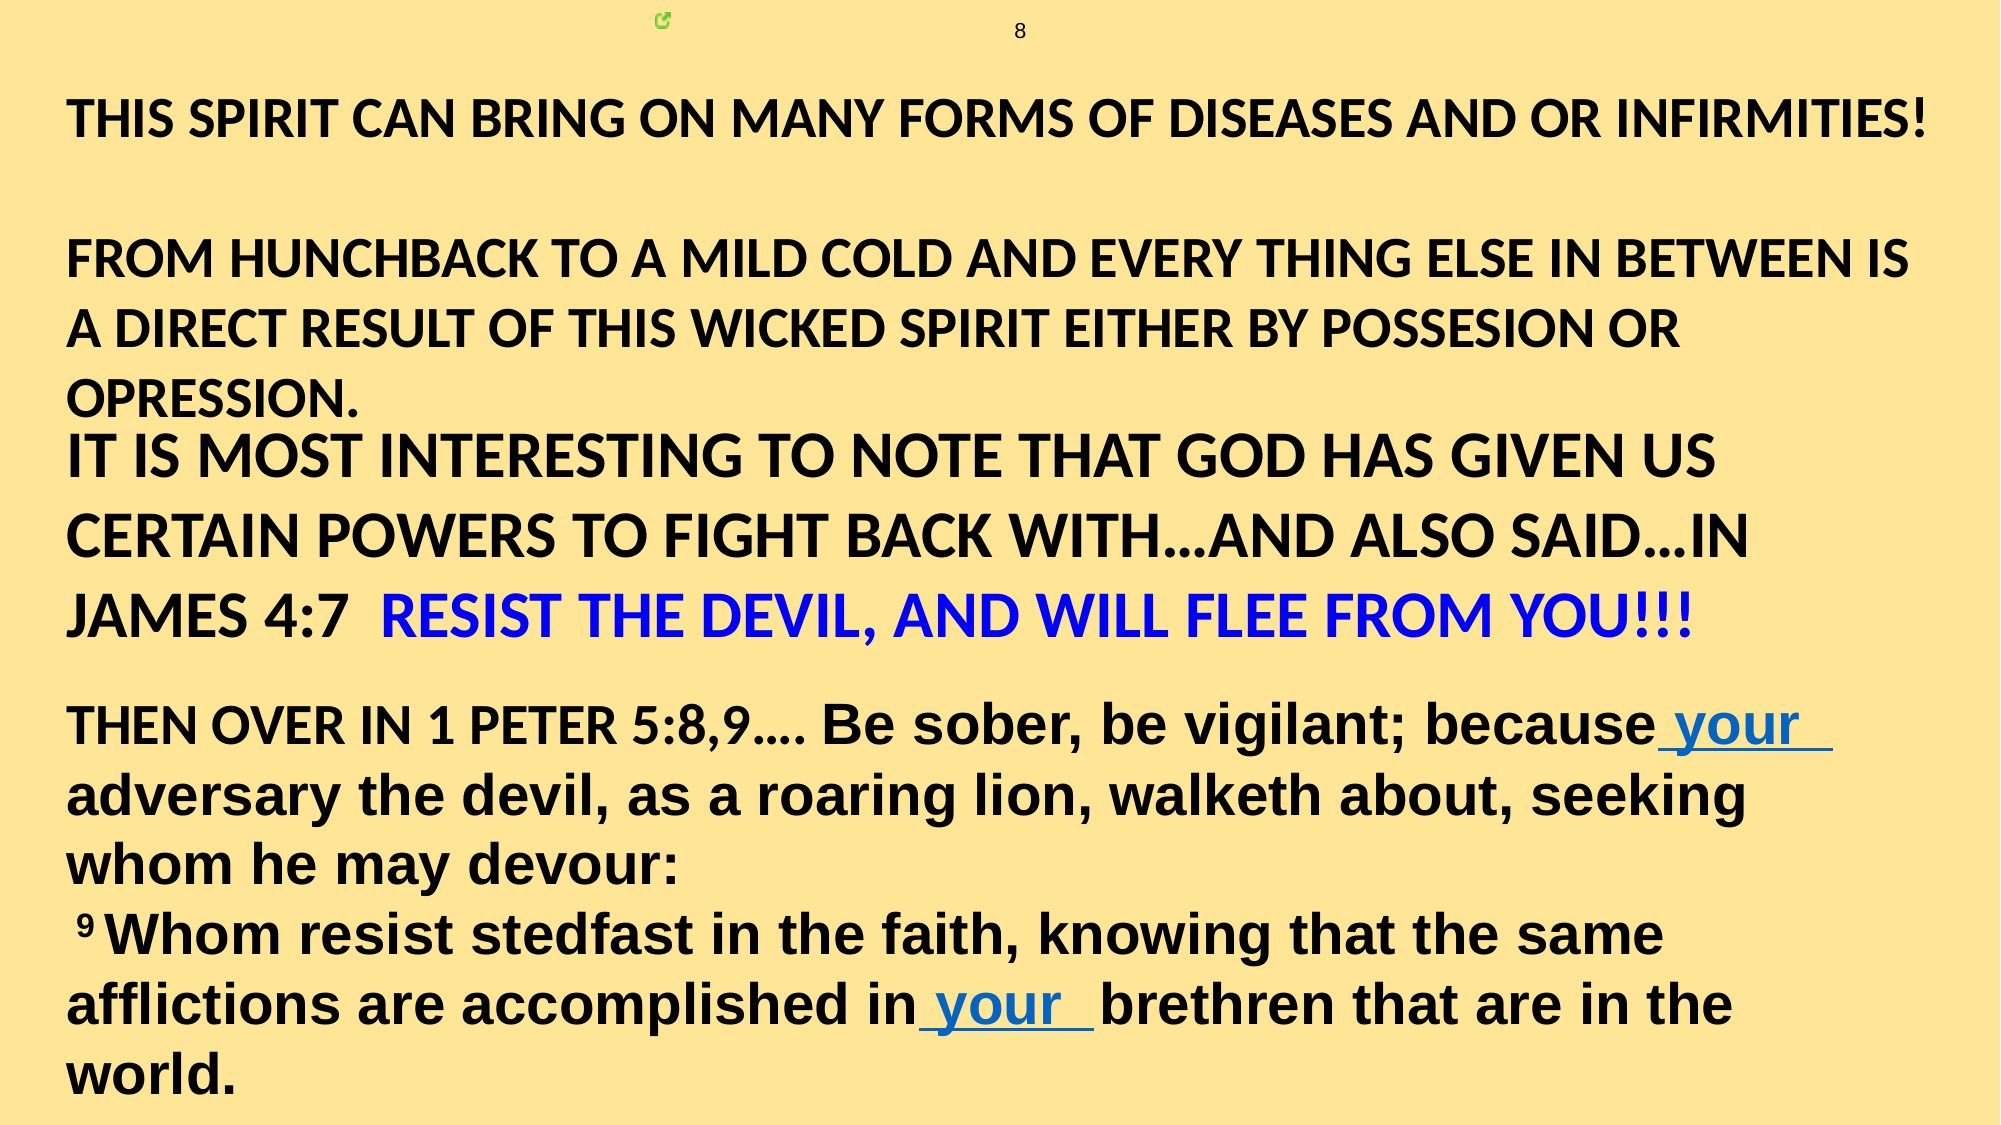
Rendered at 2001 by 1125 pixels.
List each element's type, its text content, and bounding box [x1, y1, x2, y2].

text_box THEN OVER IN 1 PETER 5:8,9…. Be sober, be vigilant; because your adversary the devil, as a roaring lion, walketh about, seeking whom he may devour: 9 Whom resist stedfast in the faith, knowing that the same afflictions are accomplished in your brethren that are in the world. [51, 679, 1934, 1125]
text_box 8 [999, 5, 1048, 66]
text_box IT IS MOST INTERESTING TO NOTE THAT GOD HAS GIVEN US CERTAIN POWERS TO FIGHT BACK WITH…AND ALSO SAID…IN JAMES 4:7 RESIST THE DEVIL, AND WILL FLEE FROM YOU!!! [51, 403, 1959, 659]
picture [655, 12, 671, 29]
text_box THIS SPIRIT CAN BRING ON MANY FORMS OF DISEASES AND OR INFIRMITIES! FROM HUNCHBACK TO A MILD COLD AND EVERY THING ELSE IN BETWEEN IS A DIRECT RESULT OF THIS WICKED SPIRIT EITHER BY POSSESION OR OPRESSION. [51, 71, 1959, 403]
